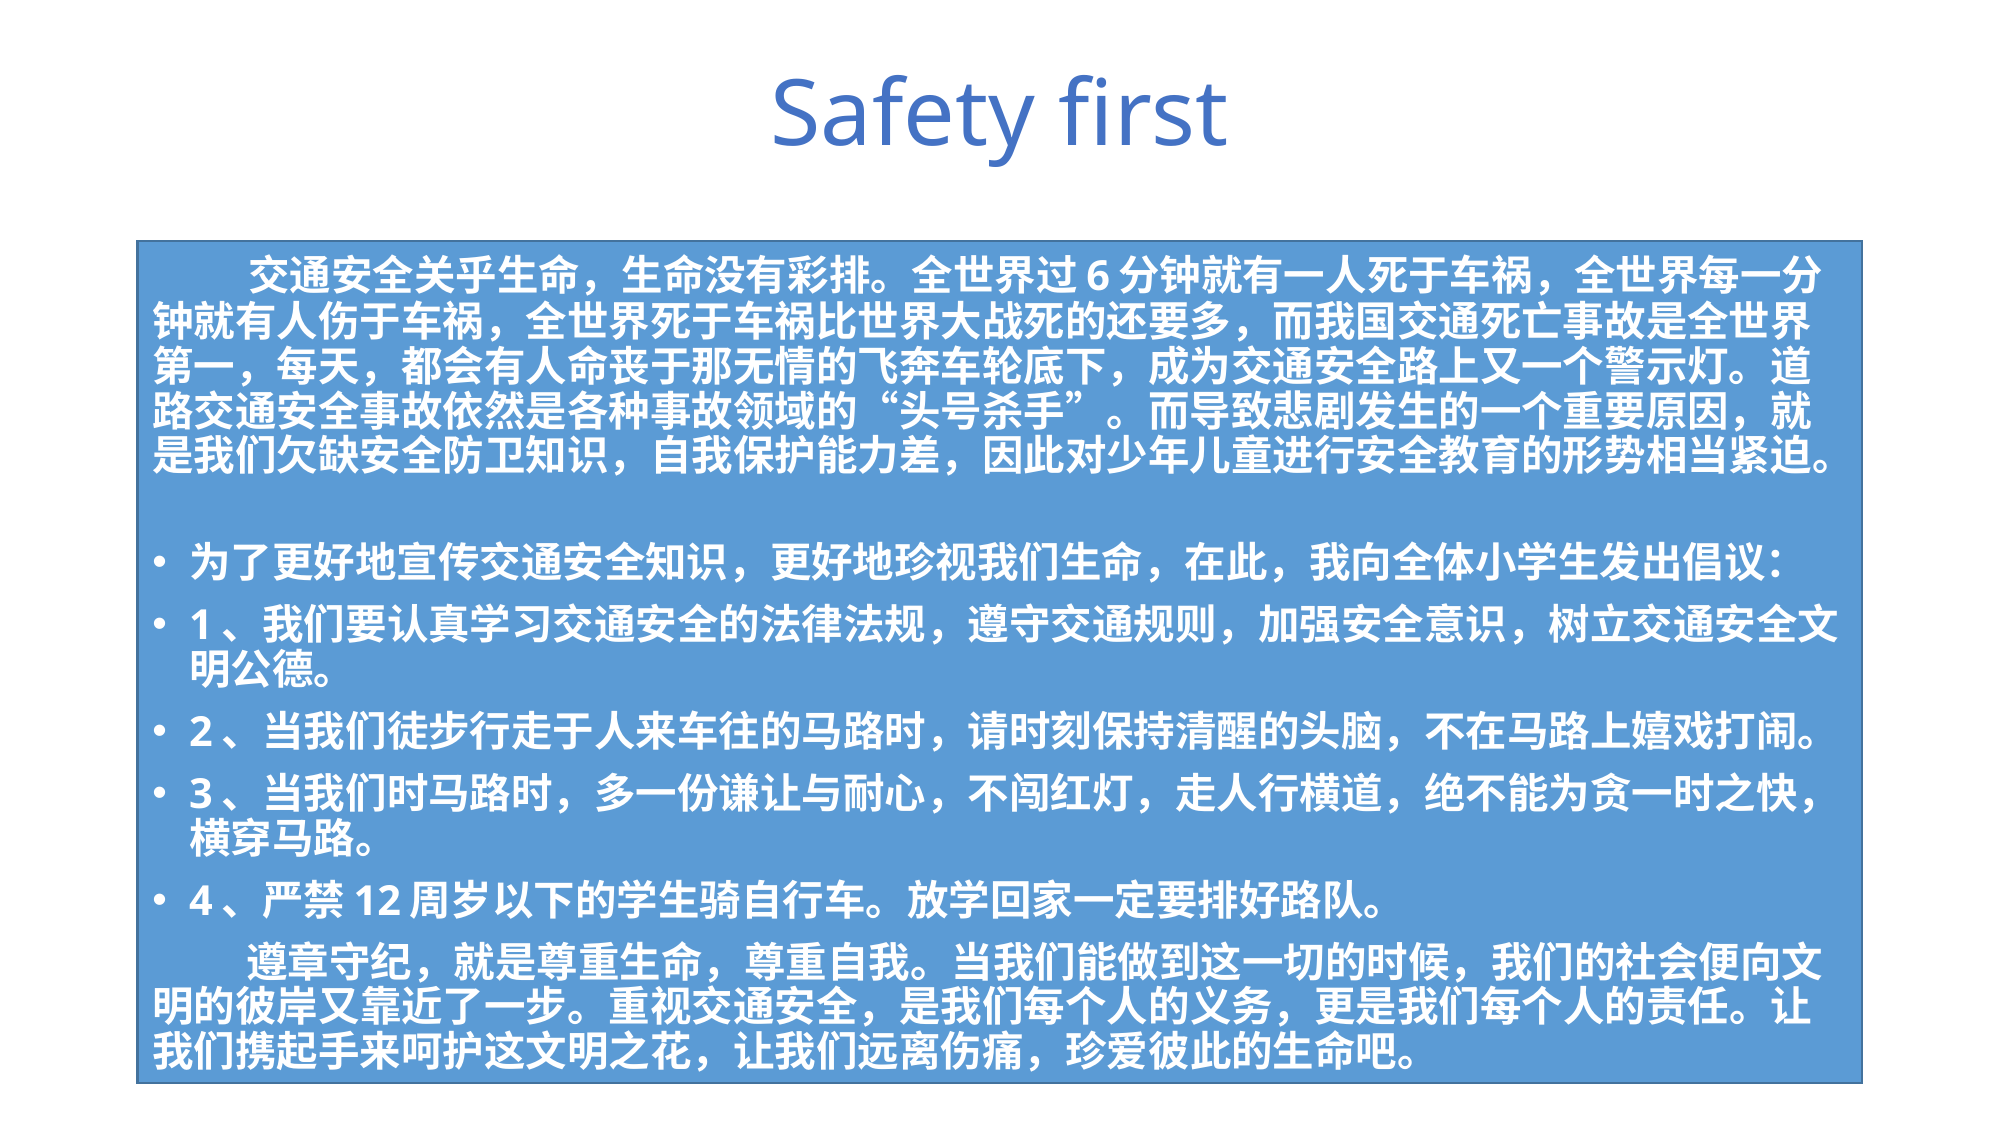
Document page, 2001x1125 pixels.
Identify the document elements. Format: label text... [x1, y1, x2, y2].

title Safety first [137, 23, 1863, 209]
list 交通安全关乎生命，生命没有彩排。全世界过6分钟就有一人死于车祸，全世界每一分钟就有人伤于车祸，全世界死于车祸比世界大战死的还要多，而我国交通死亡事故是全世界第一，每天，都会有人命丧于那无情的飞奔车轮底下，成为交通安全路上又一个警示灯。道路交通安全事故依然是各种事故领域的“头号杀手”。而导致悲剧发生的一个重要原因，就是我们欠缺安全防卫知识，自我保护能力差，因此对少年儿童进行安全教育的形势相当紧迫。 为了更好地宣传交通安全知识，更好地珍视我们生命，在此，我向全体小学生发出倡议： 1、我们要认真学习交通安全的法律法规，遵守交通规则，加强安全意识，树立交通安全文明公德。 2、当我们徒步行走于人来车往的马路时，请时刻保持清醒的头脑，不在马路上嬉戏打闹。 3、当我们时马路时，多一份谦让与耐心，不闯红灯，走人行横道，绝不能为贪一时之快，横穿马路。 4、严禁12周岁以下的学生骑自行车。放学回家一定要排好路队。 遵章守纪，就是尊重生命，尊重自我。当我们能做到这一切的时候，我们的社会便向文明的彼岸又靠近了一步。重视交通安全，是我们每个人的义务，更是我们每个人的责任。让我们携起手来呵护这文明之花，让我们远离伤痛，珍爱彼此的生命吧。 [136, 240, 1863, 1084]
